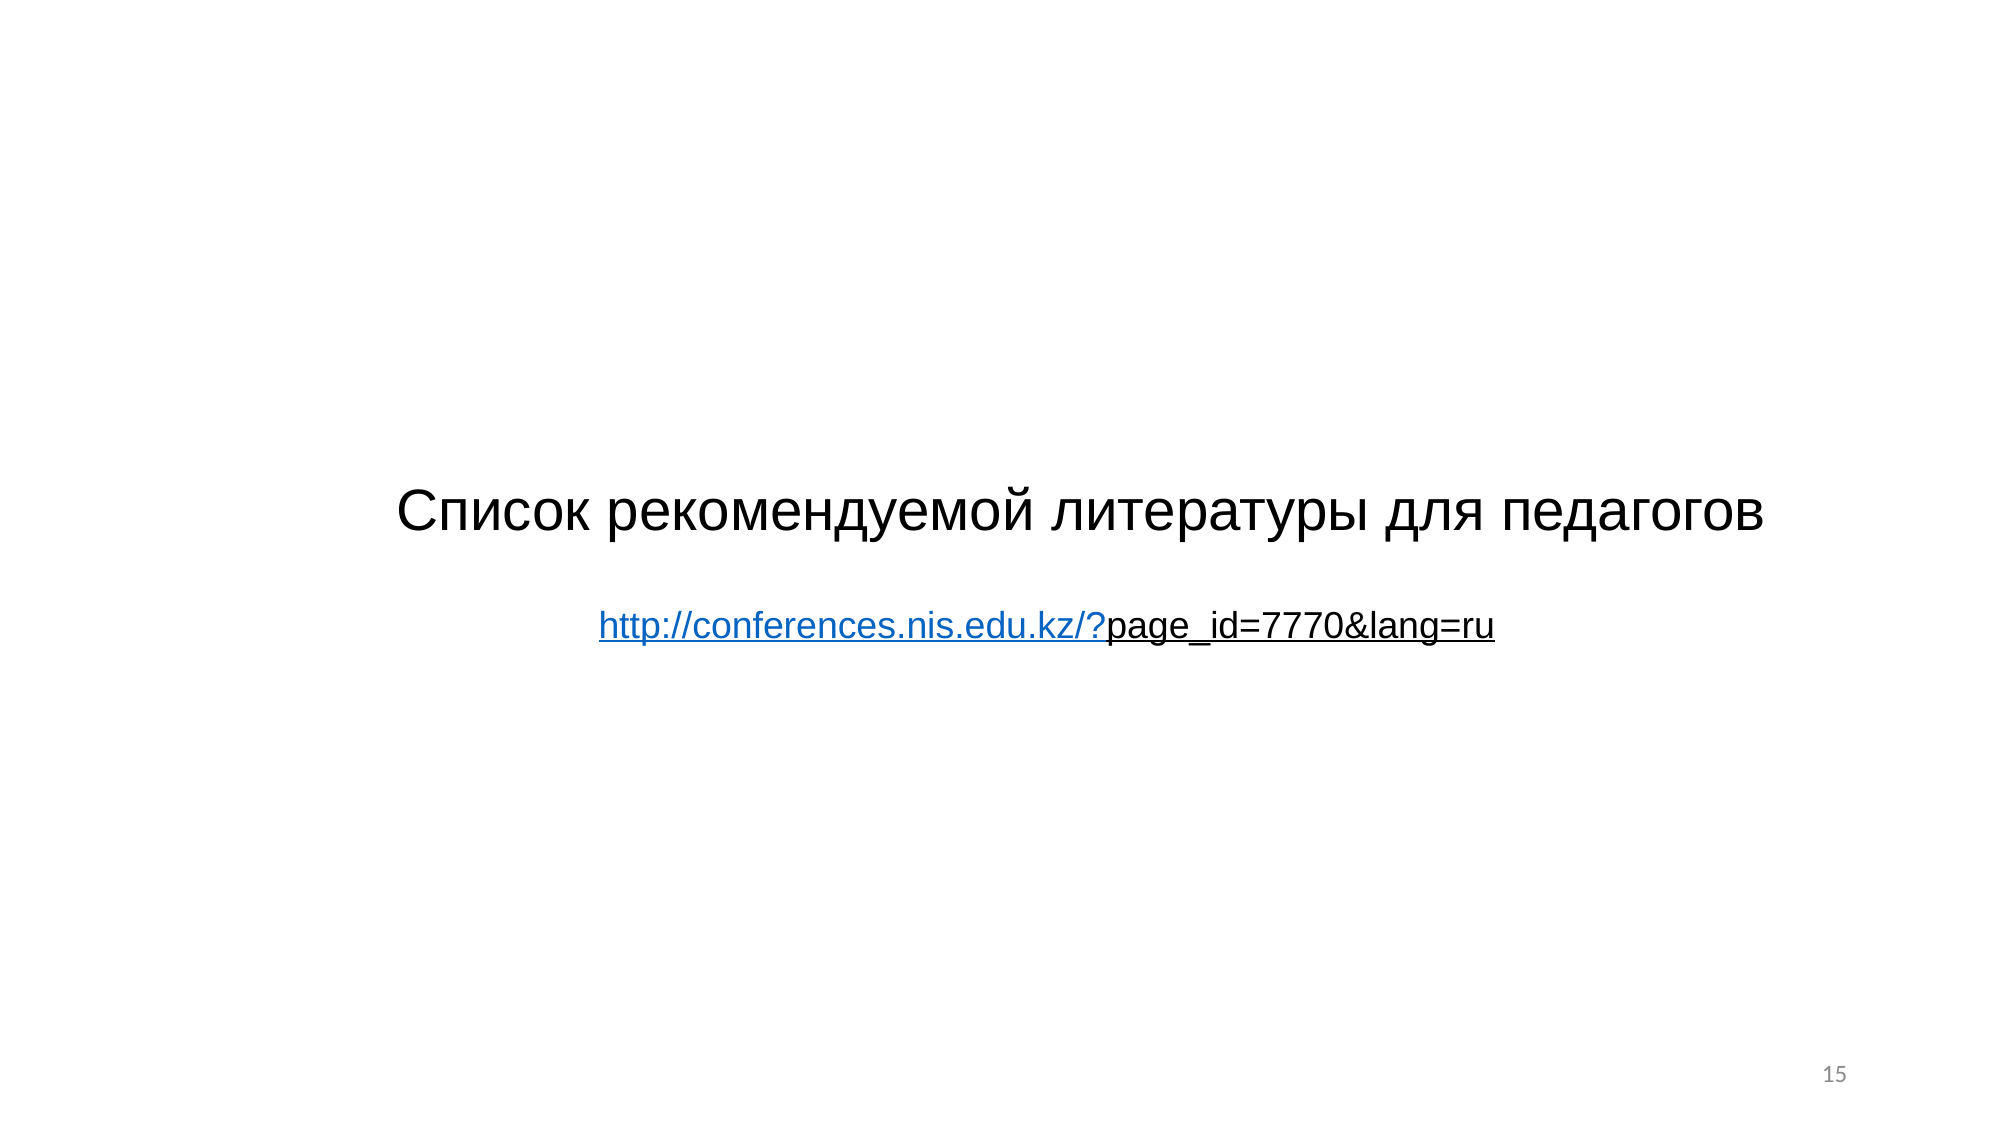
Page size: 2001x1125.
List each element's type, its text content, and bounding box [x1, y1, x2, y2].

text_box http://conferences.nis.edu.kz/?page_id=7770&lang=ru [583, 593, 1521, 654]
text_box Список рекомендуемой литературы для педагогов [382, 464, 1782, 550]
slide_number 15 [1412, 1042, 1863, 1103]
